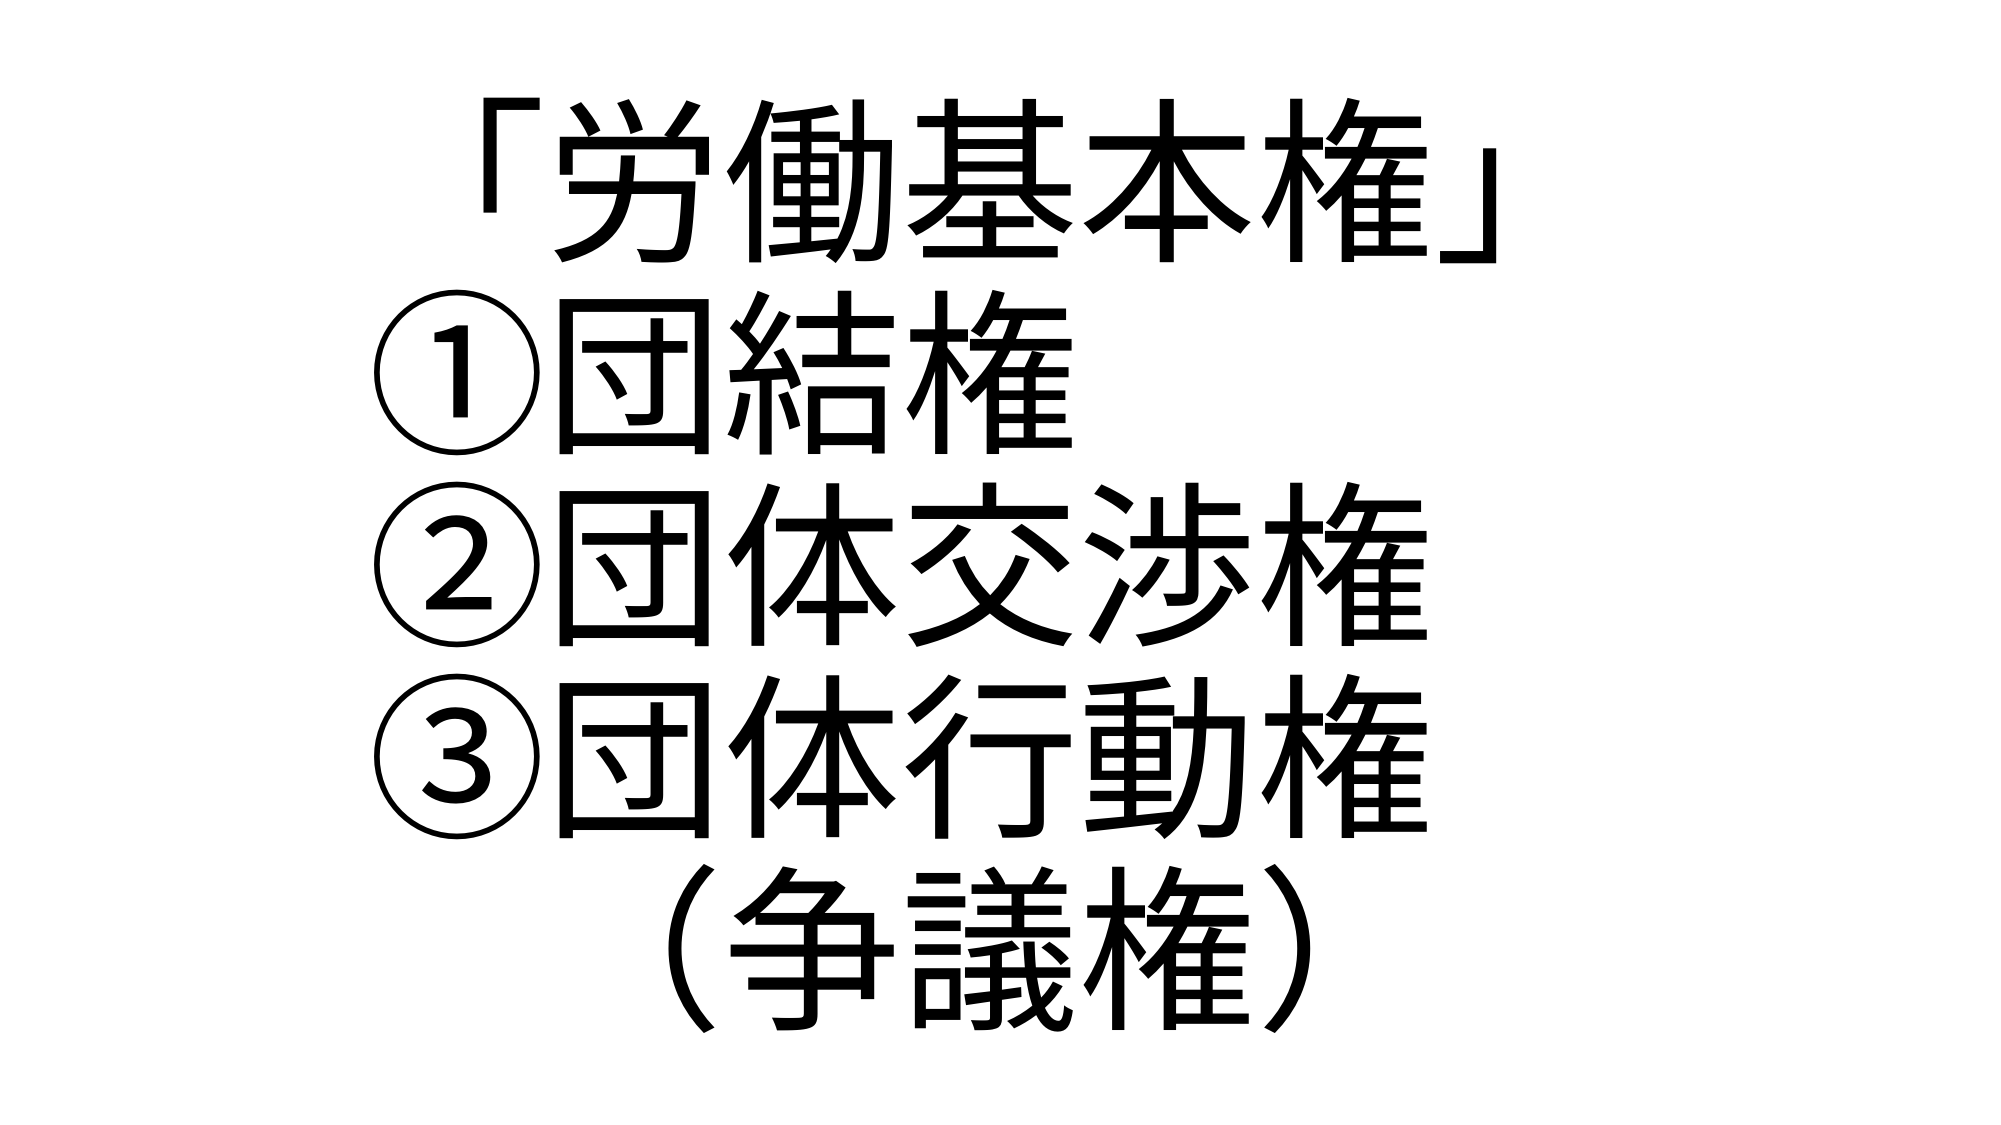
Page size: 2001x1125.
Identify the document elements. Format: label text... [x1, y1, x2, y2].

title 「労働基本権」 ①団結権 ②団体交渉権 ③団体行動権 （争議権） [353, 59, 1647, 1091]
